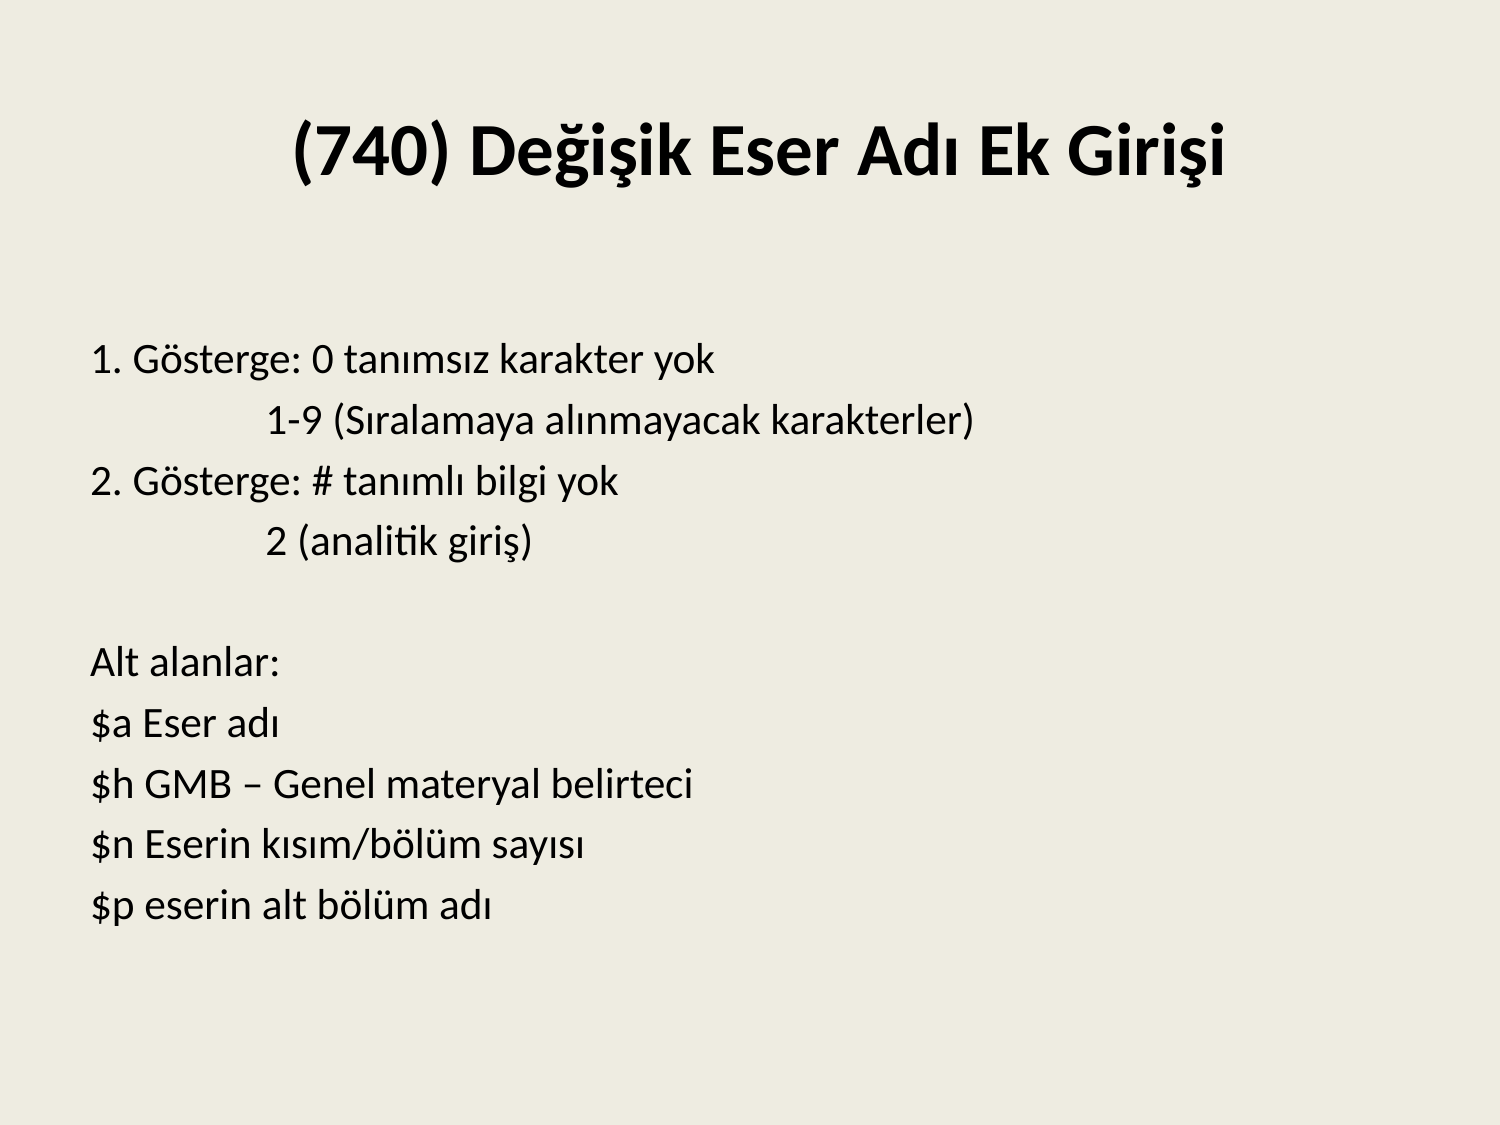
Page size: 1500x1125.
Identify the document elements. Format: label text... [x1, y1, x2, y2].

title (740) Değişik Eser Adı Ek Girişi [75, 45, 1425, 233]
list 1. Gösterge: 0 tanımsız karakter yok 1-9 (Sıralamaya alınmayacak karakterler) 2. Gösterge: # tanımlı bilgi yok 2 (analitik giriş) Alt alanlar: $a Eser adı $h GMB – Genel materyal belirteci $n Eserin kısım/bölüm sayısı $p eserin alt bölüm adı [75, 262, 1425, 1005]
